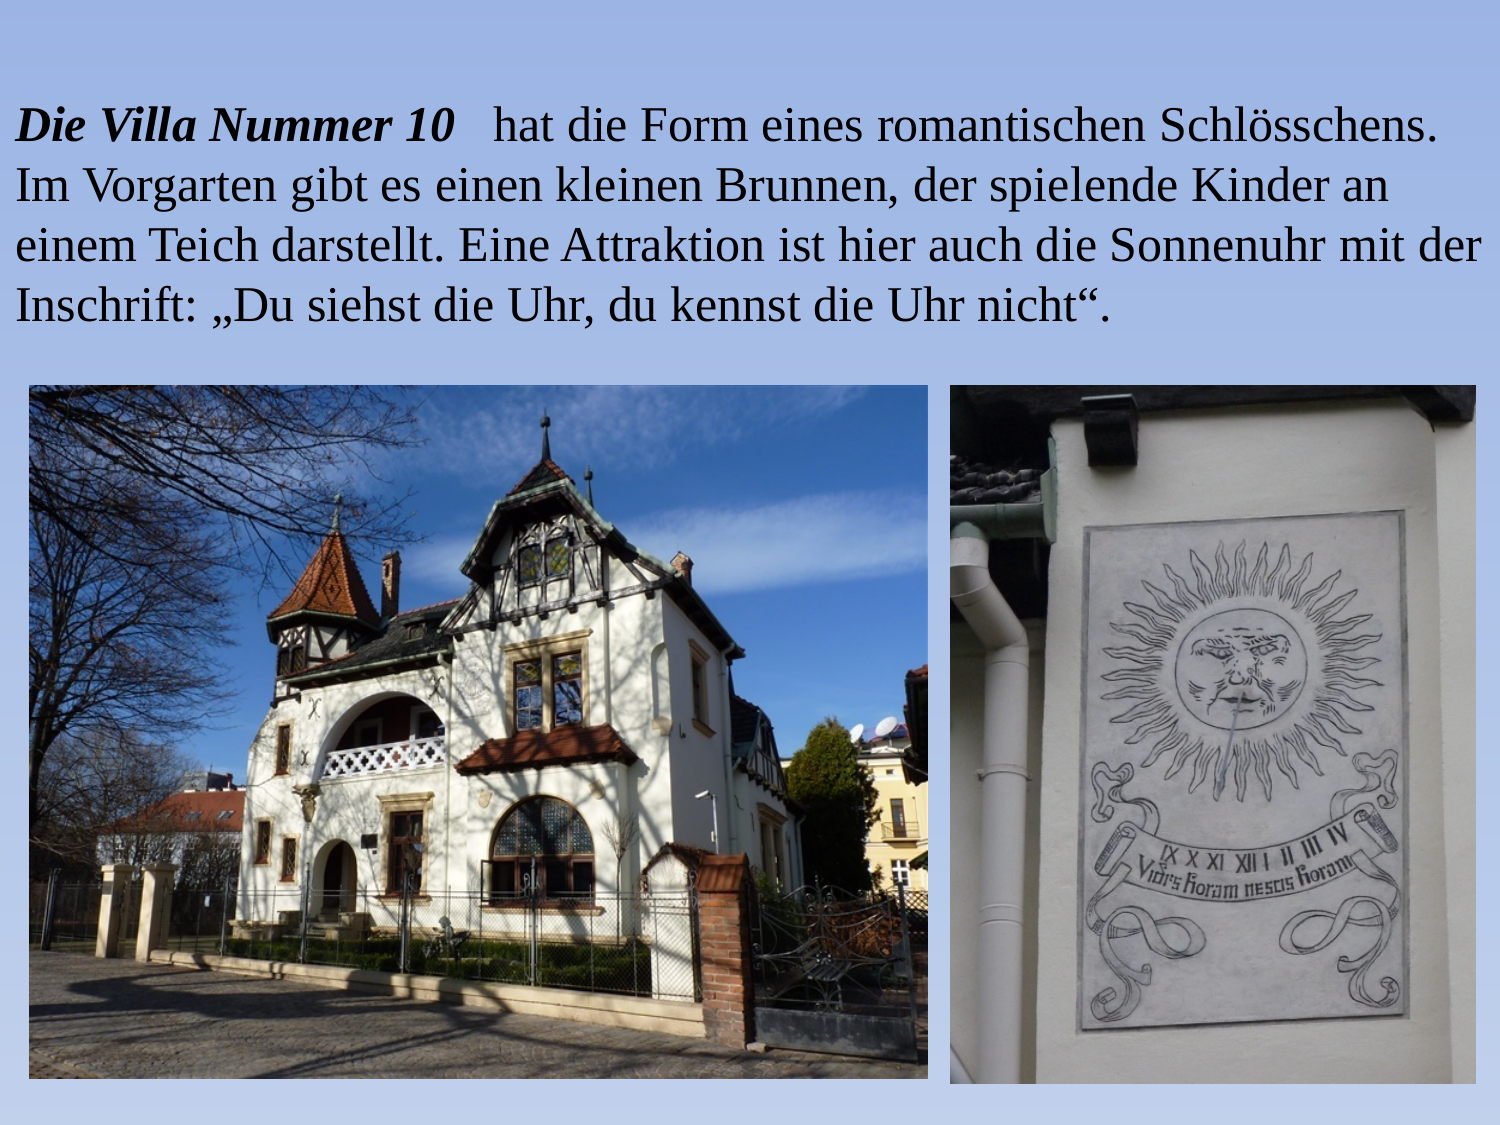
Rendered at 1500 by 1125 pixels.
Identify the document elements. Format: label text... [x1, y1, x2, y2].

picture [950, 385, 1476, 1084]
title Die Villa Nummer 10 hat die Form eines romantischen Schlösschens. Im Vorgarten gibt es einen kleinen Brunnen, der spielende Kinder an einem Teich darstellt. Eine Attraktion ist hier auch die Sonnenuhr mit der Inschrift: „Du siehst die Uhr, du kennst die Uhr nicht“. [0, 0, 1500, 423]
picture [29, 385, 928, 1079]
